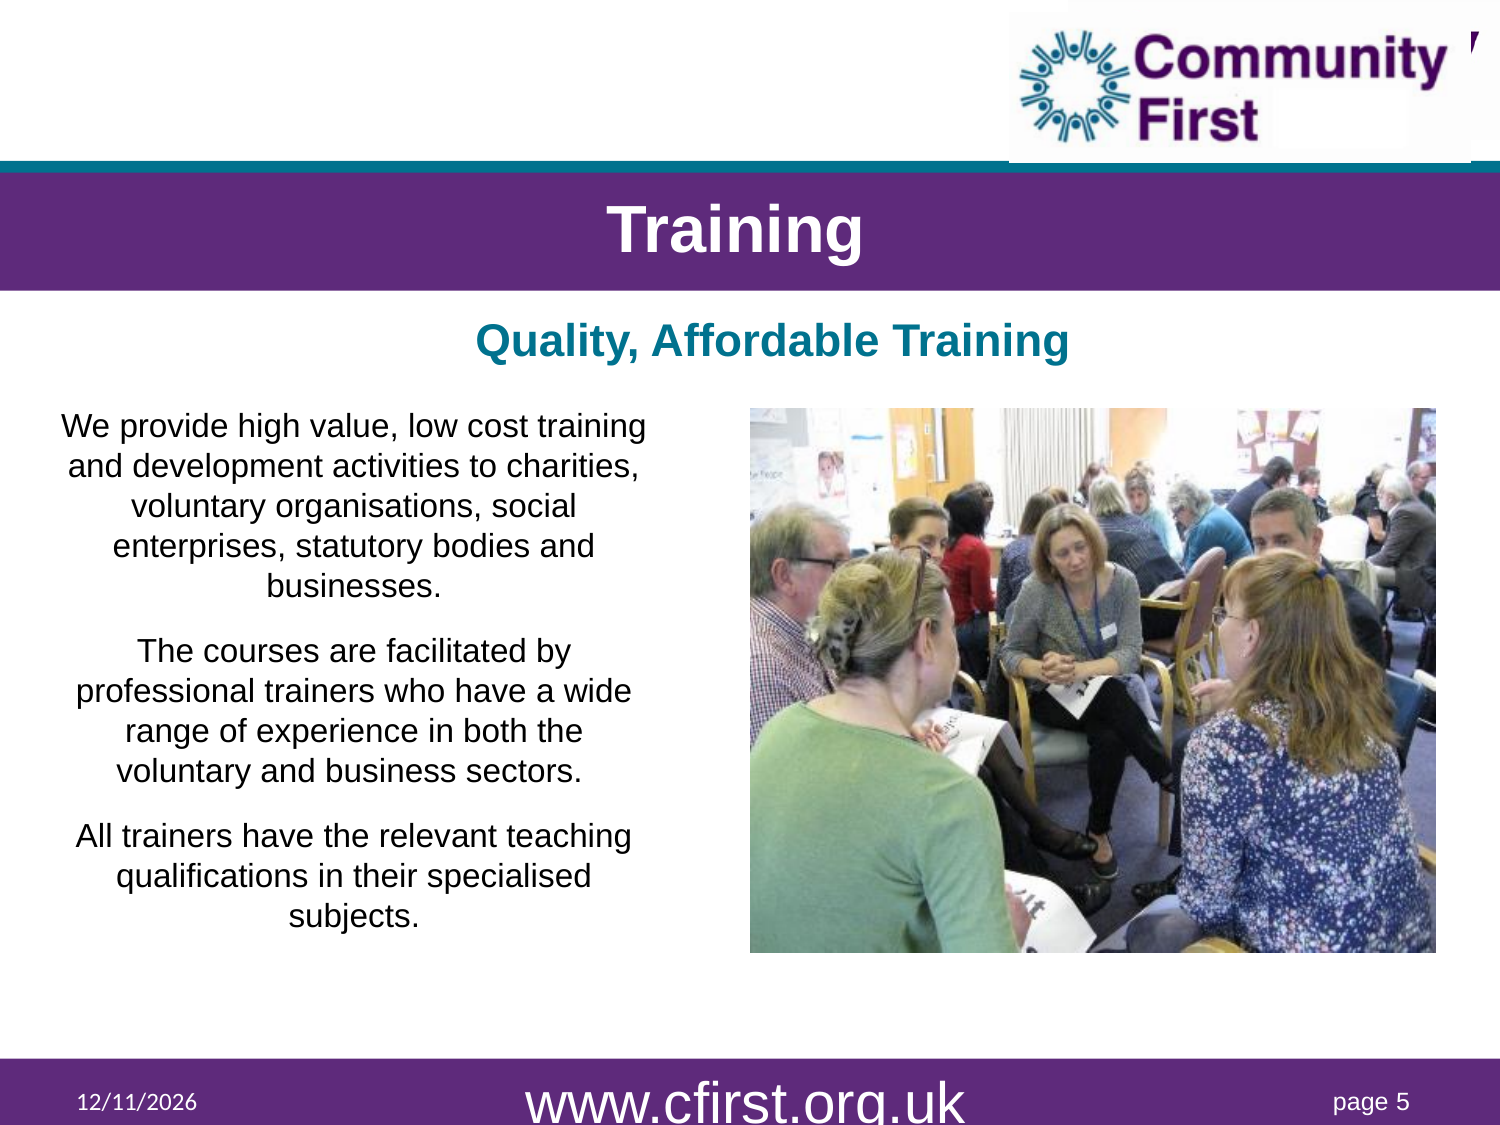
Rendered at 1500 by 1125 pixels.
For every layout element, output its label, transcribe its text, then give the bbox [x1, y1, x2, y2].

footer www.cfirst.org.uk [301, 1047, 1223, 1125]
slide_number page 5 [1187, 1070, 1425, 1125]
picture [749, 408, 1436, 953]
title Training [61, 172, 1412, 279]
list We provide high value, low cost training and development activities to charities, voluntary organisations, social enterprises, statutory bodies and businesses. The courses are facilitated by professional trainers who have a wide range of experience in both the voluntary and business sectors. All trainers have the relevant teaching qualifications in their specialised subjects. [41, 397, 668, 1000]
picture [1009, 0, 1500, 162]
list Quality, Affordable Training [265, 302, 1294, 433]
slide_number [61, 1070, 301, 1125]
